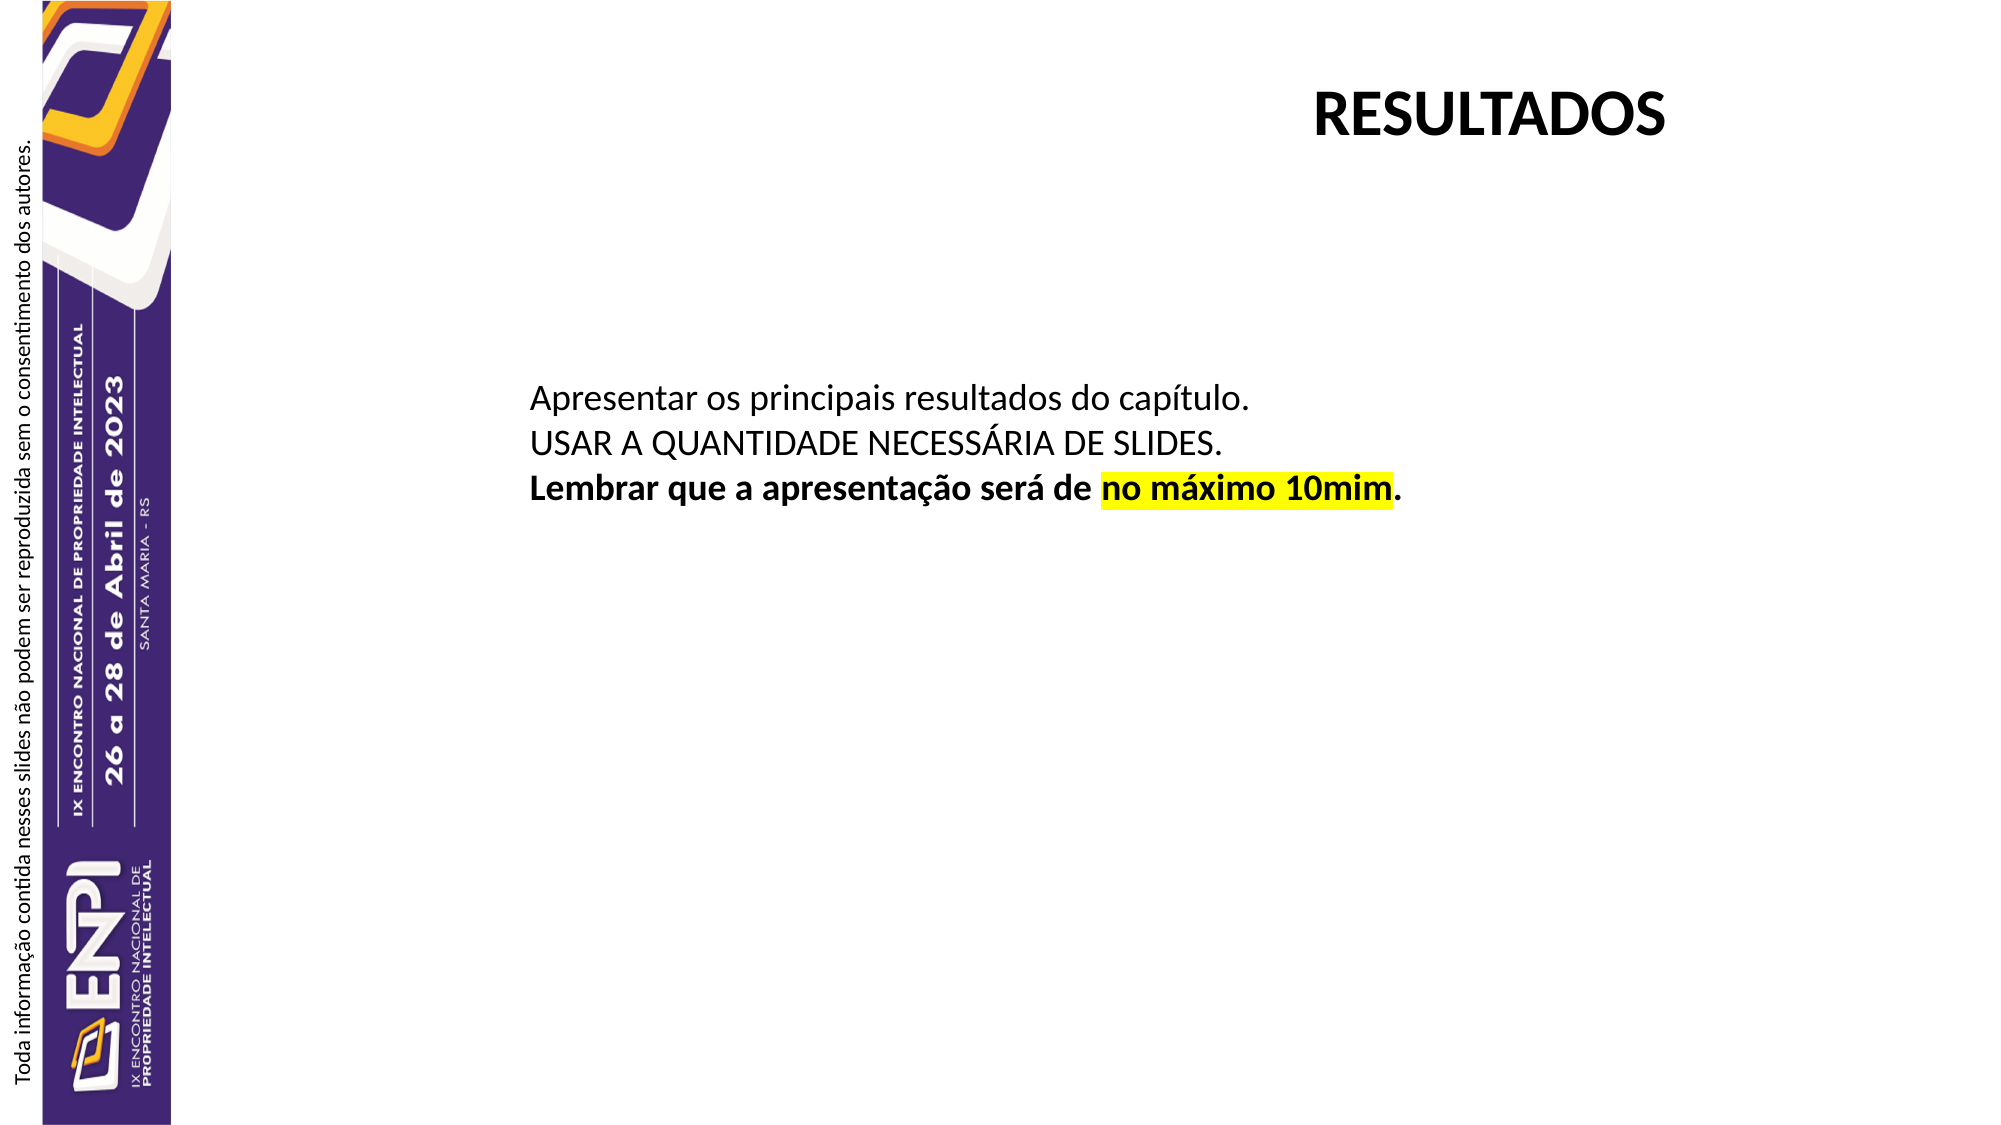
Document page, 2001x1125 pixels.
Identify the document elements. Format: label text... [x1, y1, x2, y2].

picture [43, 2, 171, 1124]
text_box RESULTADOS [1298, 61, 1815, 156]
text_box Apresentar os principais resultados do capítulo. USAR A QUANTIDADE NECESSÁRIA DE SLIDES. Lembrar que a apresentação será de no máximo 10mim. [514, 365, 1535, 515]
